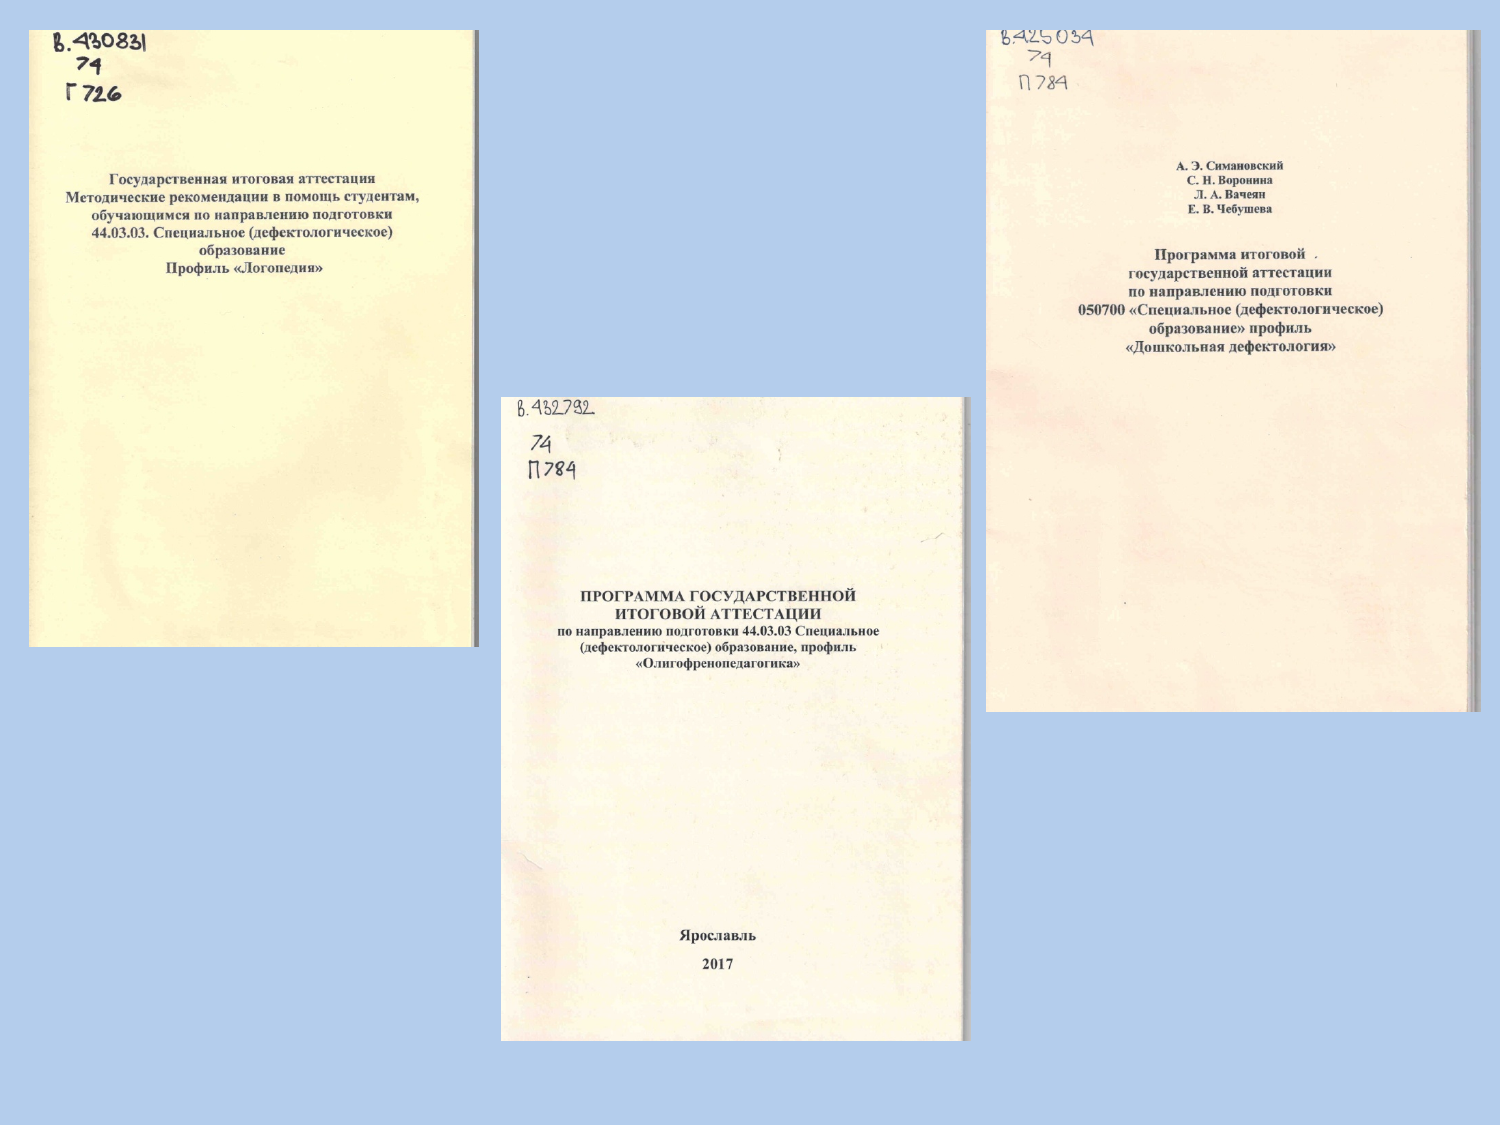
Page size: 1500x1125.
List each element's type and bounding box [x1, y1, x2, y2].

picture [985, 30, 1482, 712]
picture [501, 396, 971, 1041]
picture [29, 30, 479, 648]
